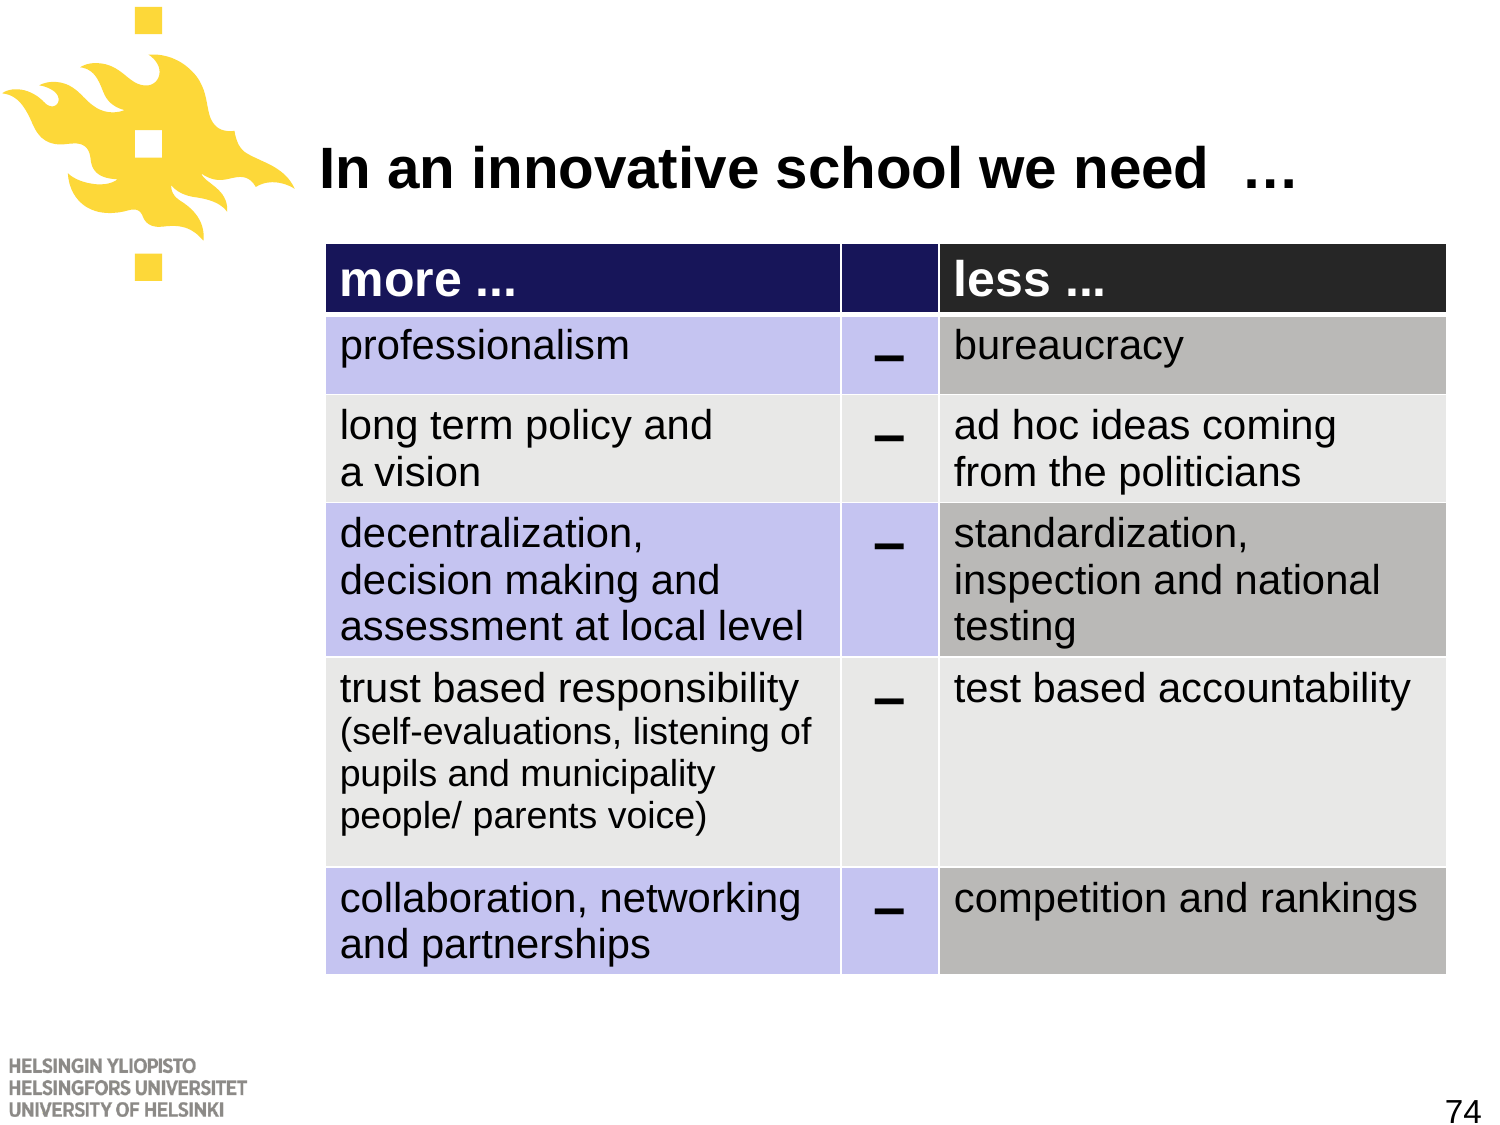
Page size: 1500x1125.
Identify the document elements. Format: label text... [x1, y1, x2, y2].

table_cell collaboration, networking and partnerships [326, 868, 840, 974]
table_cell – [842, 317, 938, 394]
title In an innovative school we need … [304, 24, 1455, 209]
table_cell bureaucracy [940, 317, 1446, 394]
table_cell – [842, 503, 938, 656]
table_cell – [842, 868, 938, 974]
table_cell – [842, 395, 938, 502]
table_header more ... [326, 244, 840, 312]
picture [8, 1056, 248, 1119]
table_cell test based accountability [940, 658, 1446, 866]
table_cell long term policy and a vision [326, 395, 840, 502]
table_cell professionalism [326, 317, 840, 394]
slide_number 74 [1184, 1082, 1498, 1116]
table_cell decentralization, decision making and assessment at local level [326, 503, 840, 656]
table_cell trust based responsibility (self-evaluations, listening of pupils and municipality people/ parents voice) [326, 658, 840, 866]
table_cell – [842, 658, 938, 866]
table_cell competition and rankings [940, 868, 1446, 974]
table_cell ad hoc ideas coming from the politicians [940, 395, 1446, 502]
table_header [842, 244, 938, 312]
table_header less ... [940, 244, 1446, 312]
table_cell standardization, inspection and national testing [940, 503, 1446, 656]
